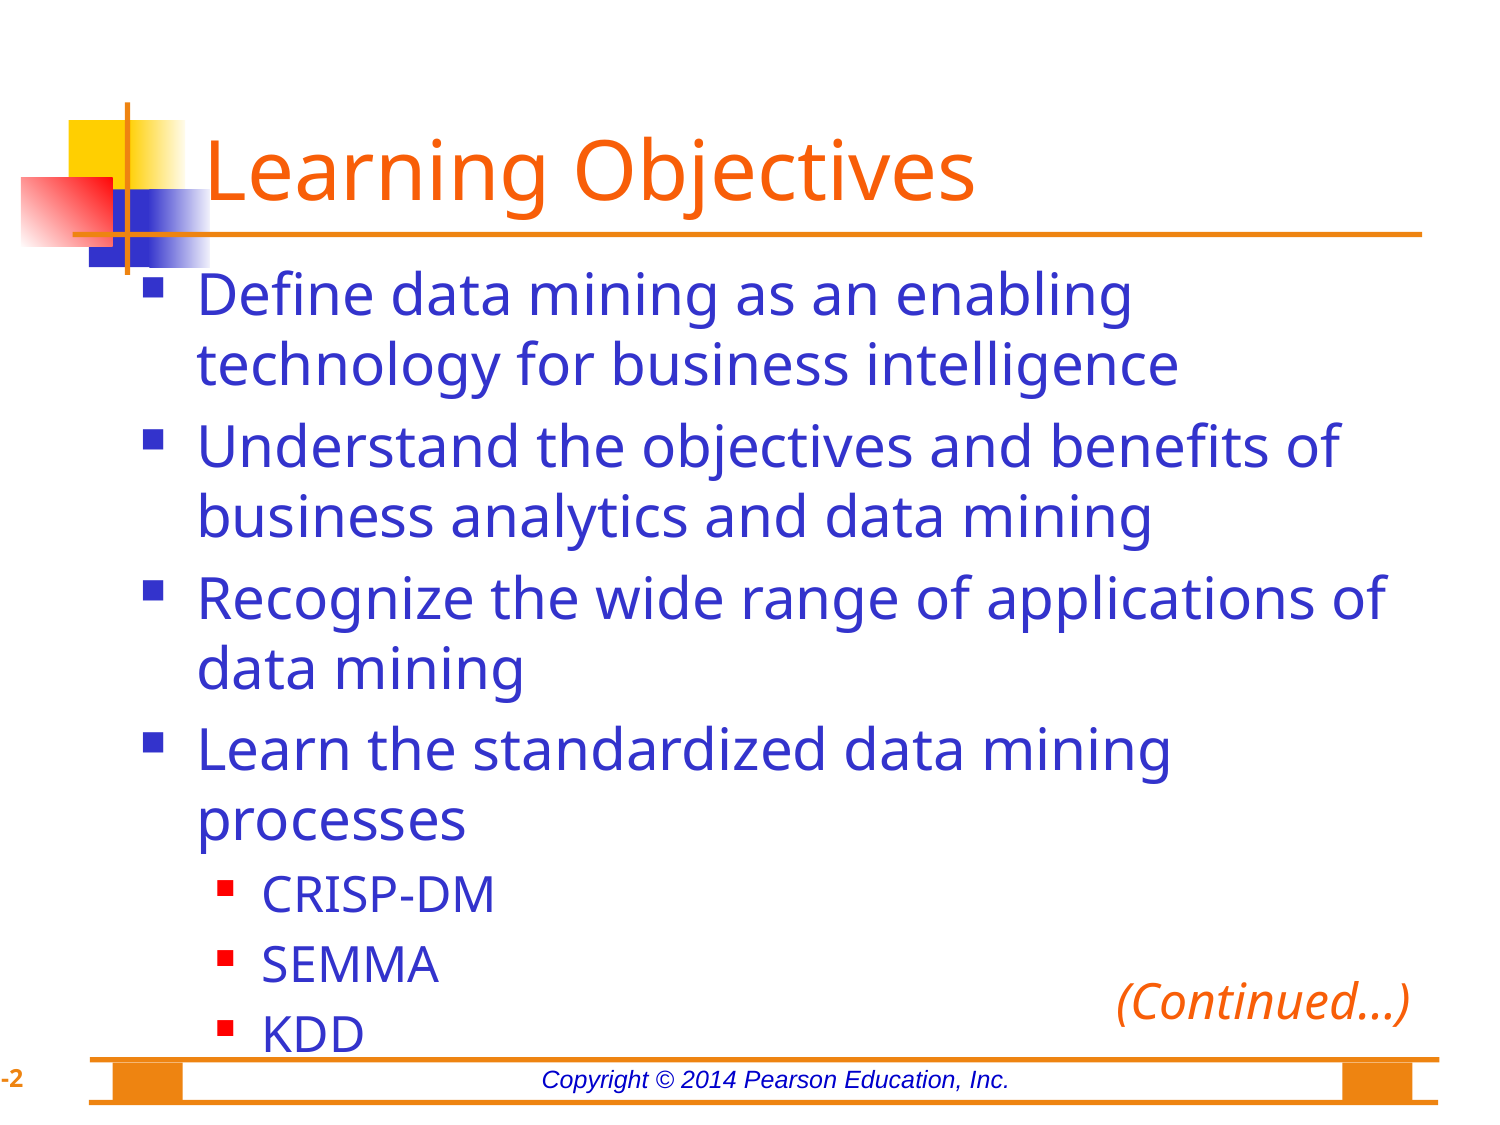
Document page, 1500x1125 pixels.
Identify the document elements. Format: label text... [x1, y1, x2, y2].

text_box (Continued…) [1101, 962, 1427, 1038]
title Learning Objectives [188, 37, 1468, 226]
list Define data mining as an enabling technology for business intelligence Understand the objectives and benefits of business analytics and data mining Recognize the wide range of applications of data mining Learn the standardized data mining processes CRISP-DM SEMMA KDD [124, 249, 1470, 1038]
